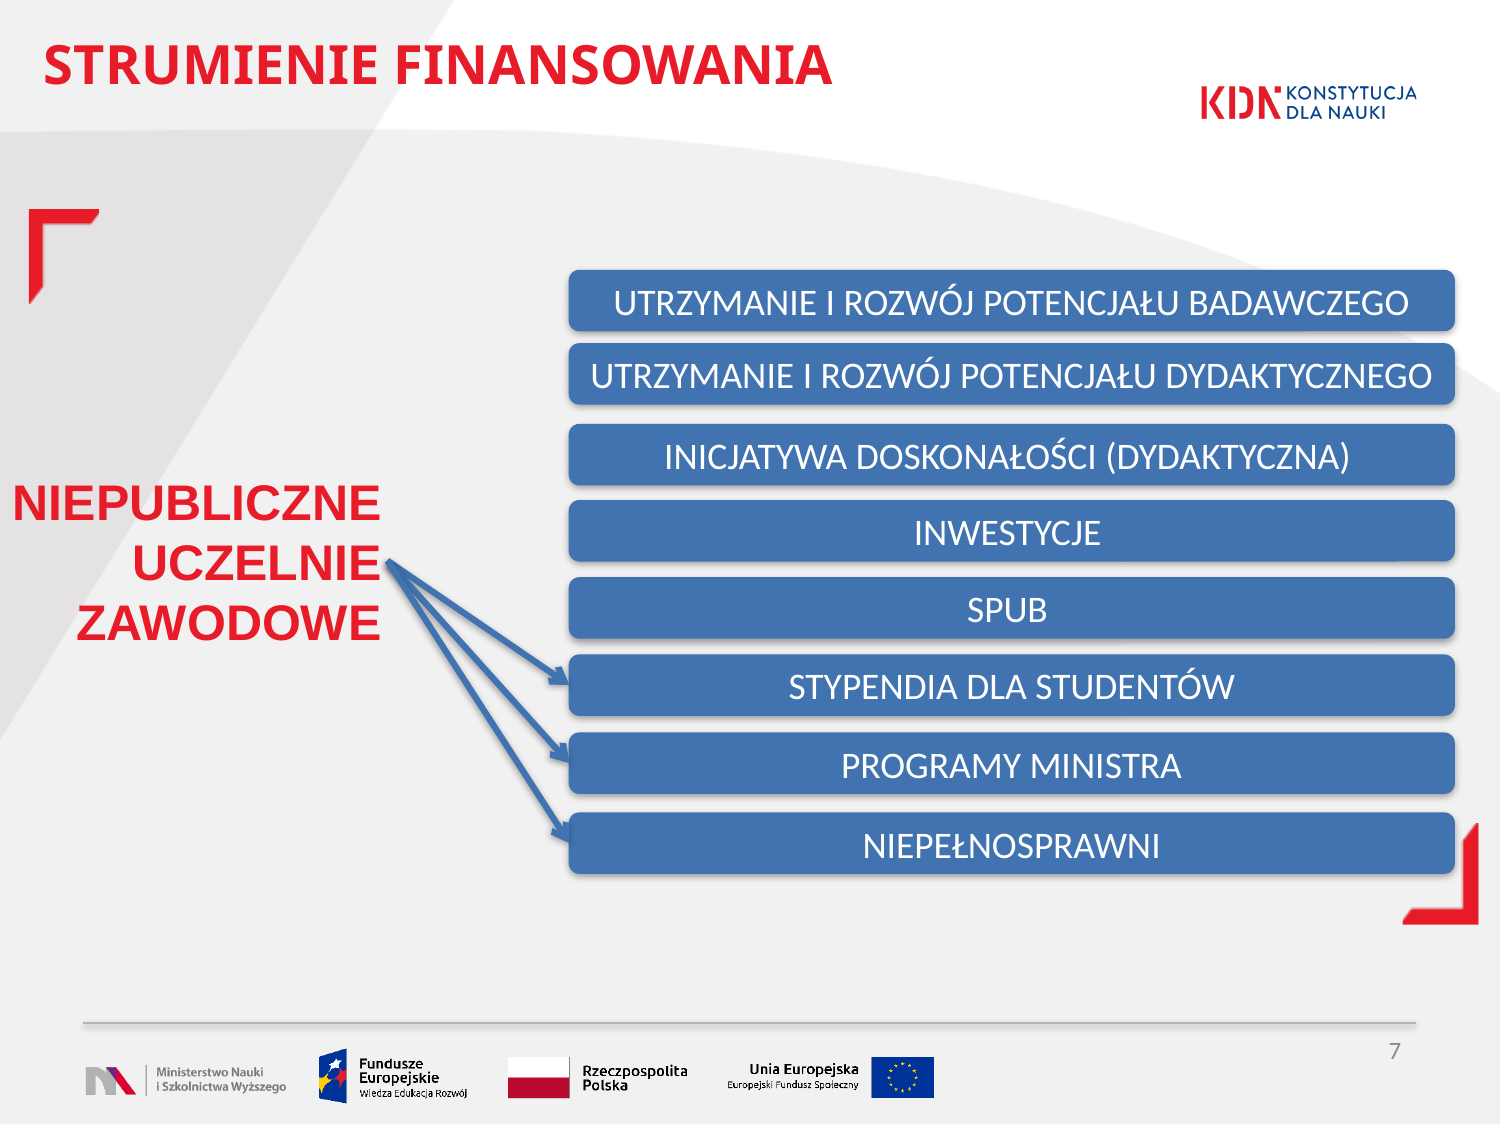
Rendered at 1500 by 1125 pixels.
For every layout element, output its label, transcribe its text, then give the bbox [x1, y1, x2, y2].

title STRUMIENIE FINANSOWANIA [28, 35, 1116, 103]
text_box SPUB [575, 577, 1455, 639]
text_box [387, 560, 570, 844]
text_box PROGRAMY MINISTRA [574, 732, 1455, 794]
text_box UTRZYMANIE I ROZWÓJ POTENCJAŁU BADAWCZEGO [568, 269, 1455, 332]
picture [0, 0, 1500, 1125]
text_box INICJATYWA DOSKONAŁOŚCI (DYDAKTYCZNA) [568, 423, 1455, 486]
text_box NIEPUBLICZNE UCZELNIE ZAWODOWE [0, 463, 388, 659]
text_box NIEPEŁNOSPRAWNI [568, 812, 1455, 874]
text_box STYPENDIA DLA STUDENTÓW [574, 654, 1455, 716]
slide_number 7 [1066, 1019, 1417, 1080]
text_box INWESTYCJE [568, 500, 1455, 562]
text_box UTRZYMANIE I ROZWÓJ POTENCJAŁU DYDAKTYCZNEGO [568, 343, 1455, 405]
